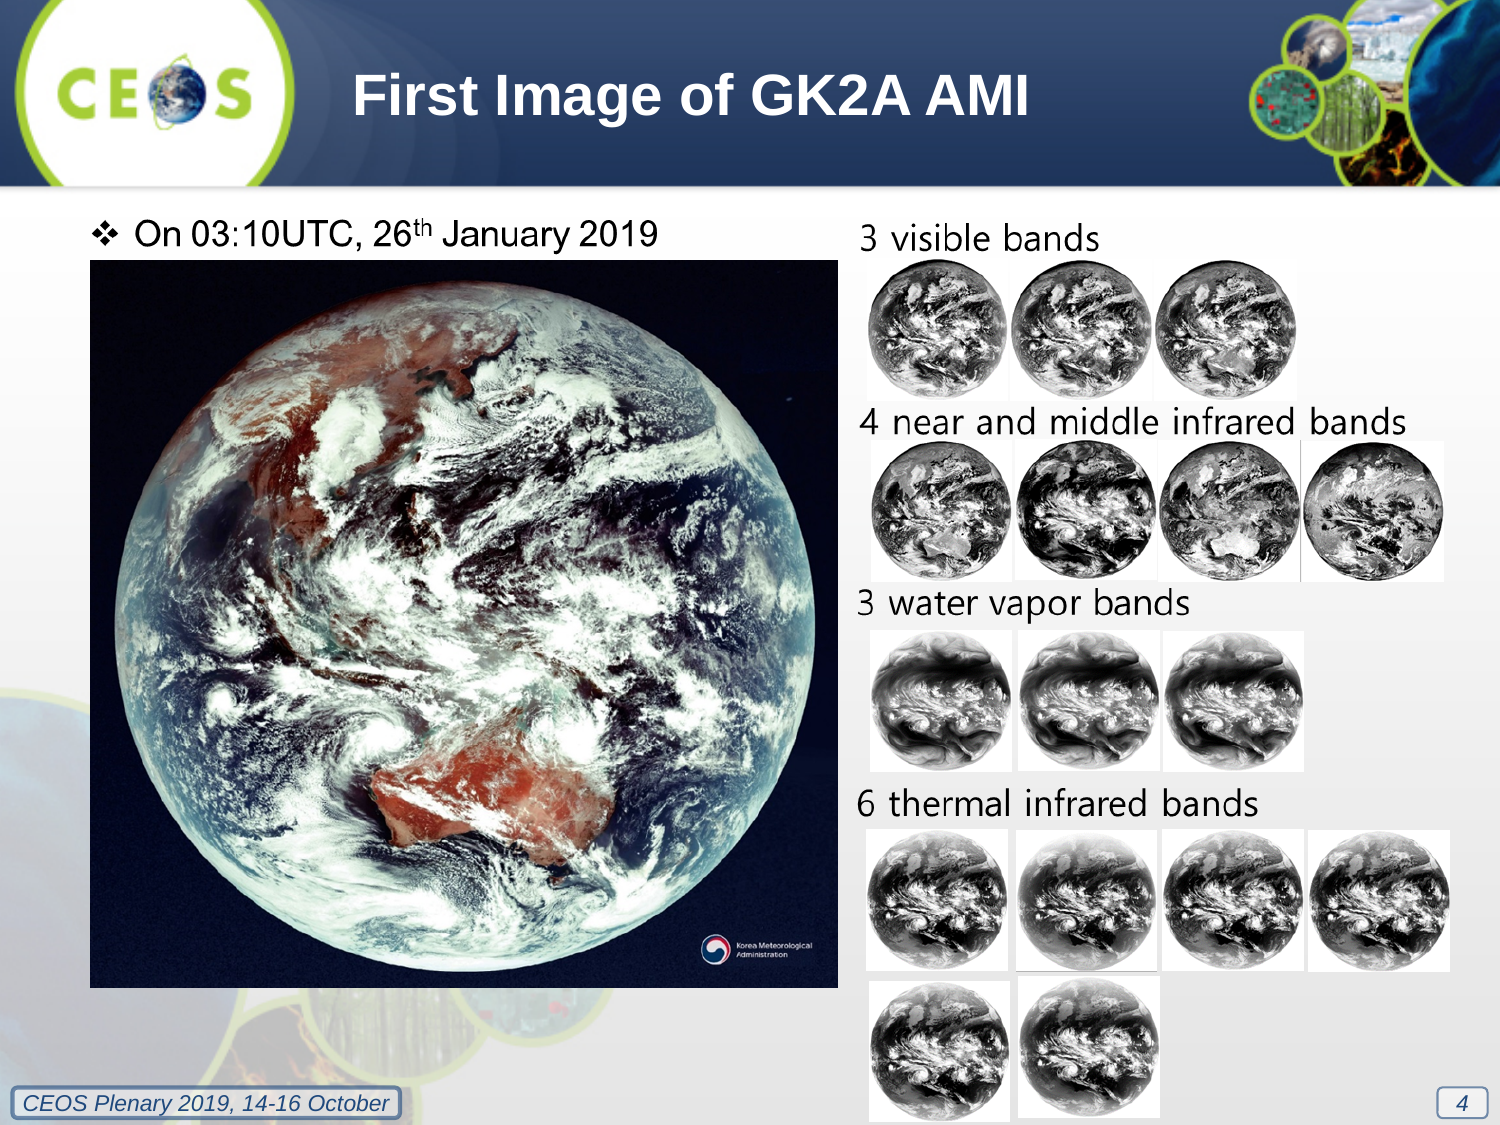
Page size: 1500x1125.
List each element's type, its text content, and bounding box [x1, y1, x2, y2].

picture [0, 0, 1500, 1125]
slide_number 4 [1451, 1086, 1489, 1120]
list First Image of GK2A AMI [337, 50, 1150, 138]
